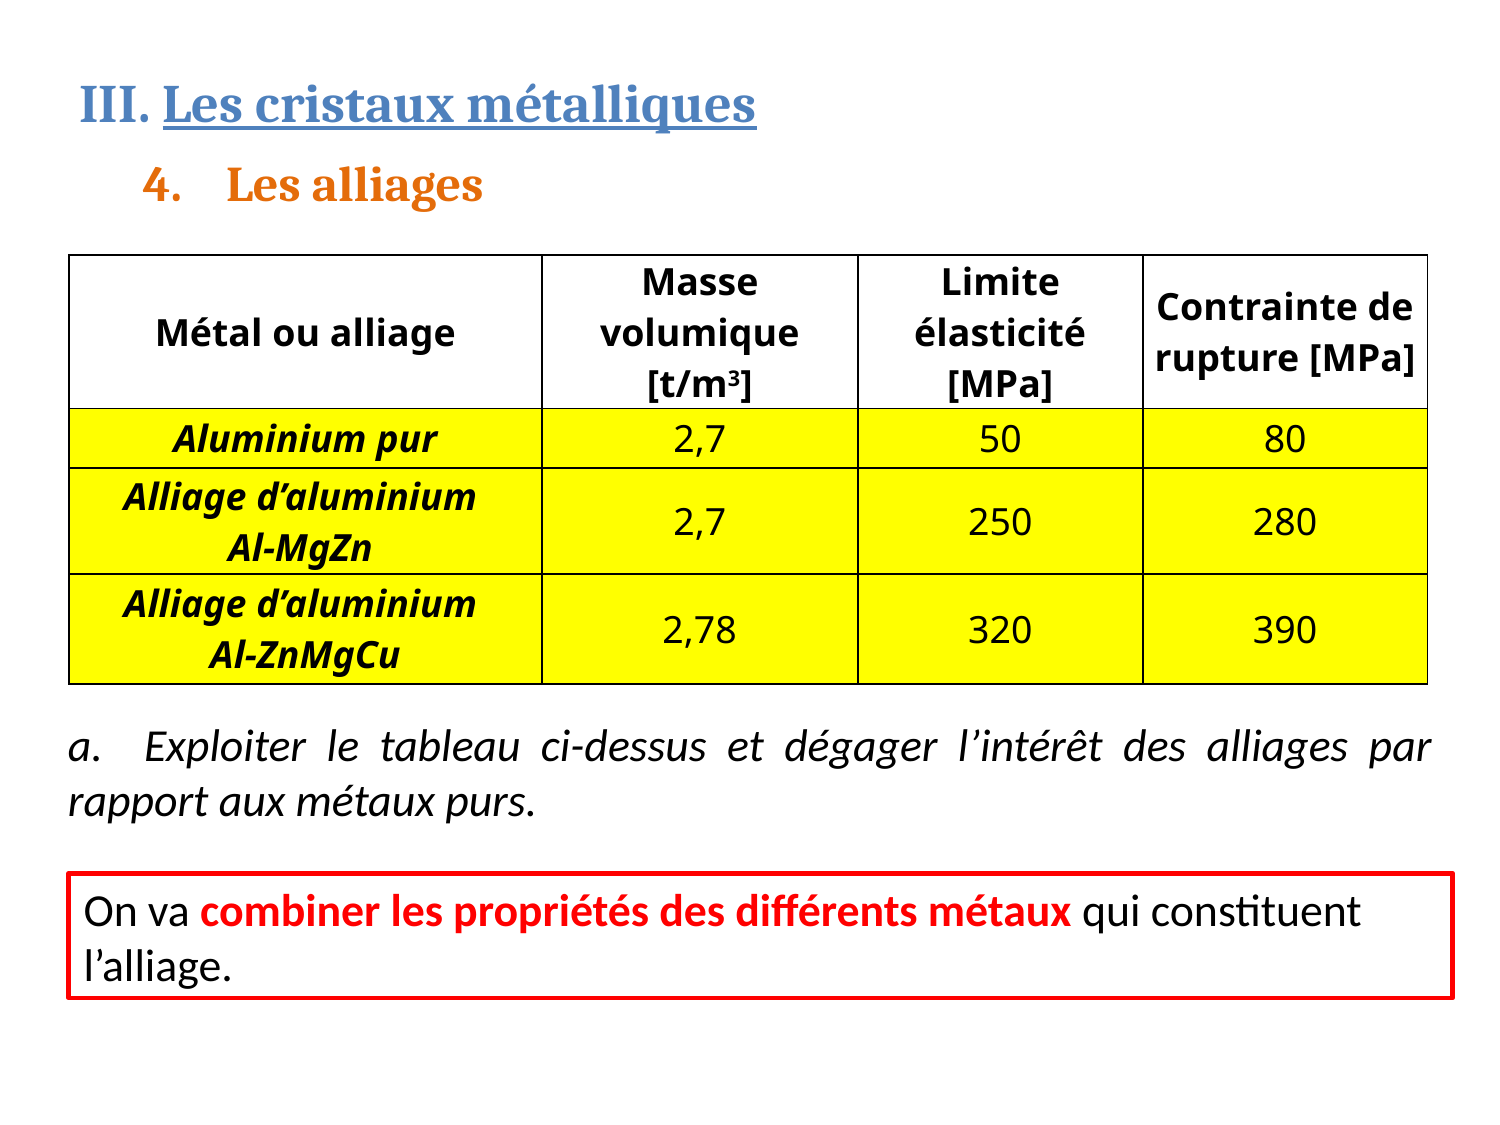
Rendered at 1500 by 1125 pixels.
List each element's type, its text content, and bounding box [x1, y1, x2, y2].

table_header Limite élasticité [MPa] [859, 256, 1142, 408]
table_cell 50 [859, 409, 1142, 467]
table_cell 390 [1144, 575, 1427, 683]
table_cell Aluminium pur [70, 409, 541, 467]
table_cell Alliage d’aluminium Al-ZnMgCu [70, 575, 541, 683]
table_cell 2,78 [543, 575, 857, 683]
text_box a. Exploiter le tableau ci-dessus et dégager l’intérêt des alliages par rapport aux métaux purs. [53, 707, 1447, 833]
table_cell 80 [1144, 409, 1427, 467]
table_cell Alliage d’aluminium Al-MgZn [70, 469, 541, 573]
text_box III. Les cristaux métalliques [64, 61, 1424, 142]
text_box 4. Les alliages [53, 144, 1412, 219]
table_header Métal ou alliage [70, 256, 541, 408]
table_header Contrainte de rupture [MPa] [1144, 256, 1427, 408]
table_cell 250 [859, 469, 1142, 573]
table_header Masse volumique [t/m3] [543, 256, 857, 408]
table_cell 320 [859, 575, 1142, 683]
table_cell 280 [1144, 469, 1427, 573]
table_cell 2,7 [543, 409, 857, 467]
text_box On va combiner les propriétés des différents métaux qui constituent l’alliage. [68, 873, 1453, 998]
table_cell 2,7 [543, 469, 857, 573]
